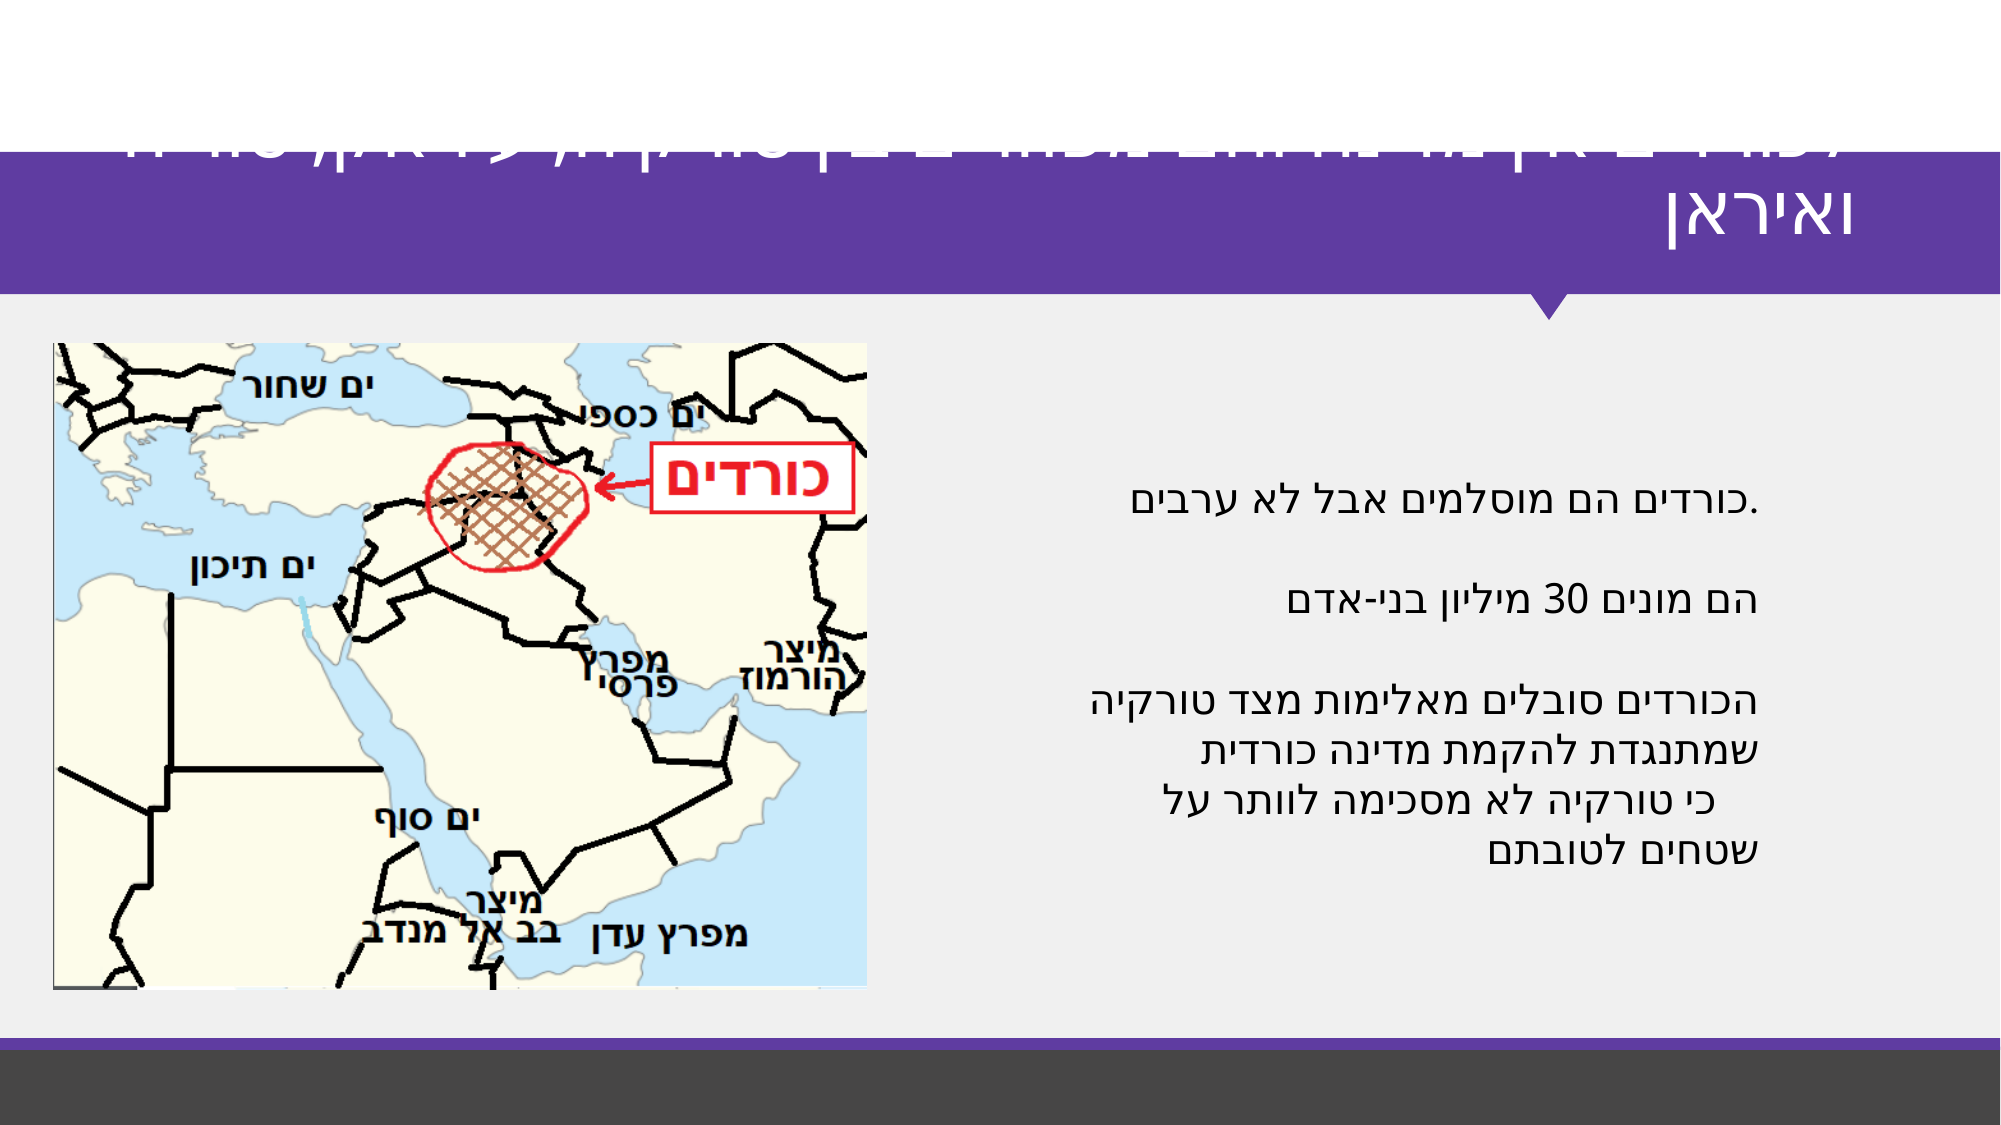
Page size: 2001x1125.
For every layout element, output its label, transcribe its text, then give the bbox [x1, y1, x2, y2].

title לכורדים אין מדינה והם מפוזרים בין טורקיה, עיראק, סוריה ואיראן [0, 19, 1873, 257]
text_box כורדים הם מוסלמים אבל לא ערבים. הם מונים 30 מיליון בני-אדם הכורדים סובלים מאלימות מצד טורקיה שמתנגדת להקמת מדינה כורדית כי טורקיה לא מסכימה לוותר על שטחים לטובתם [1073, 464, 1775, 880]
picture [52, 343, 868, 991]
